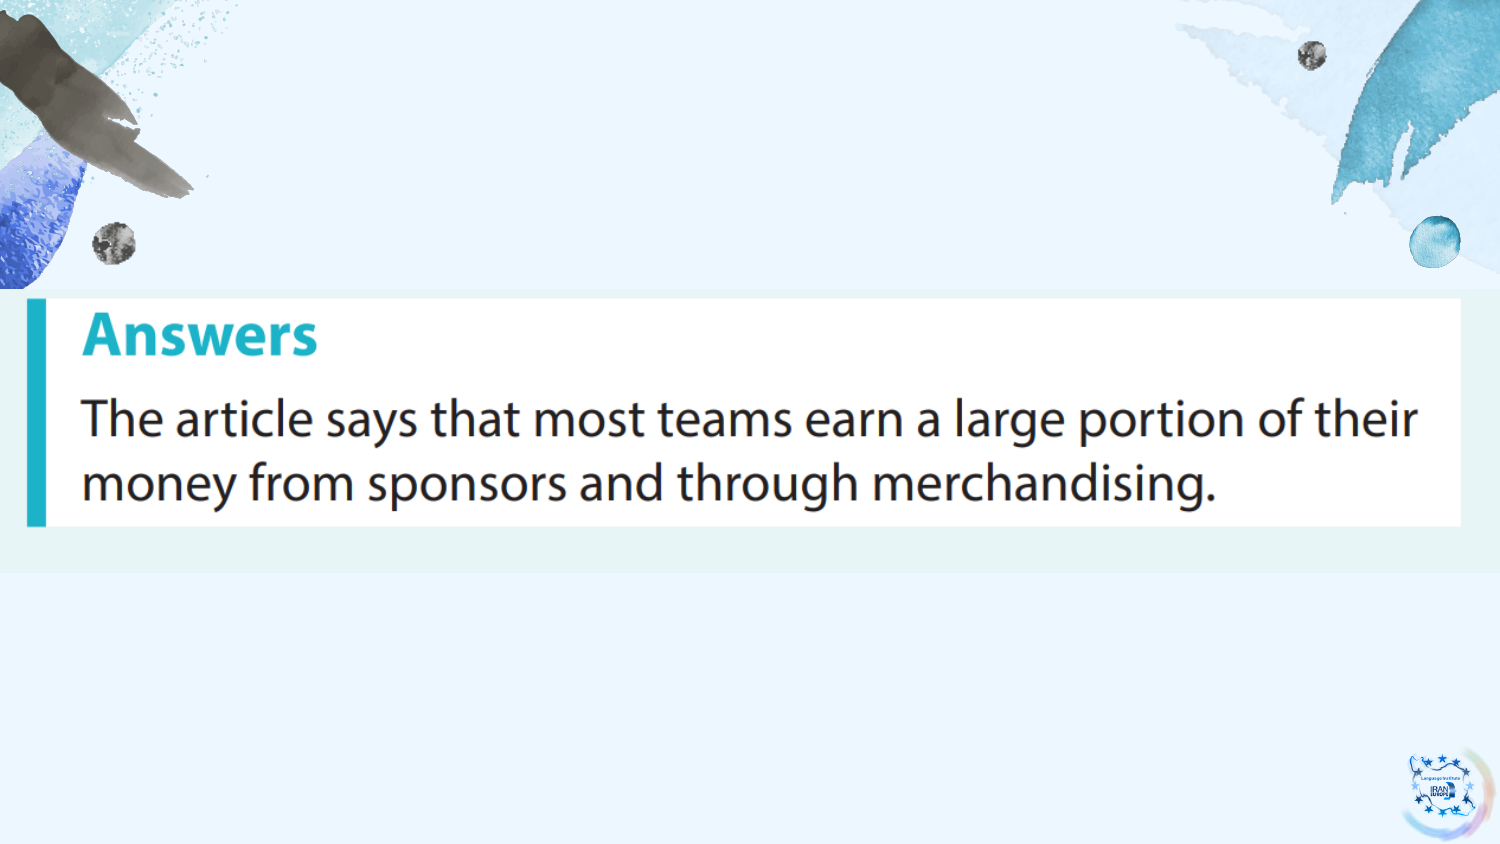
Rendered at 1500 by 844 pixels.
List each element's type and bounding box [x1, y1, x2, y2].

picture [1396, 742, 1500, 844]
picture [0, 0, 1500, 573]
picture [1394, 201, 1479, 285]
